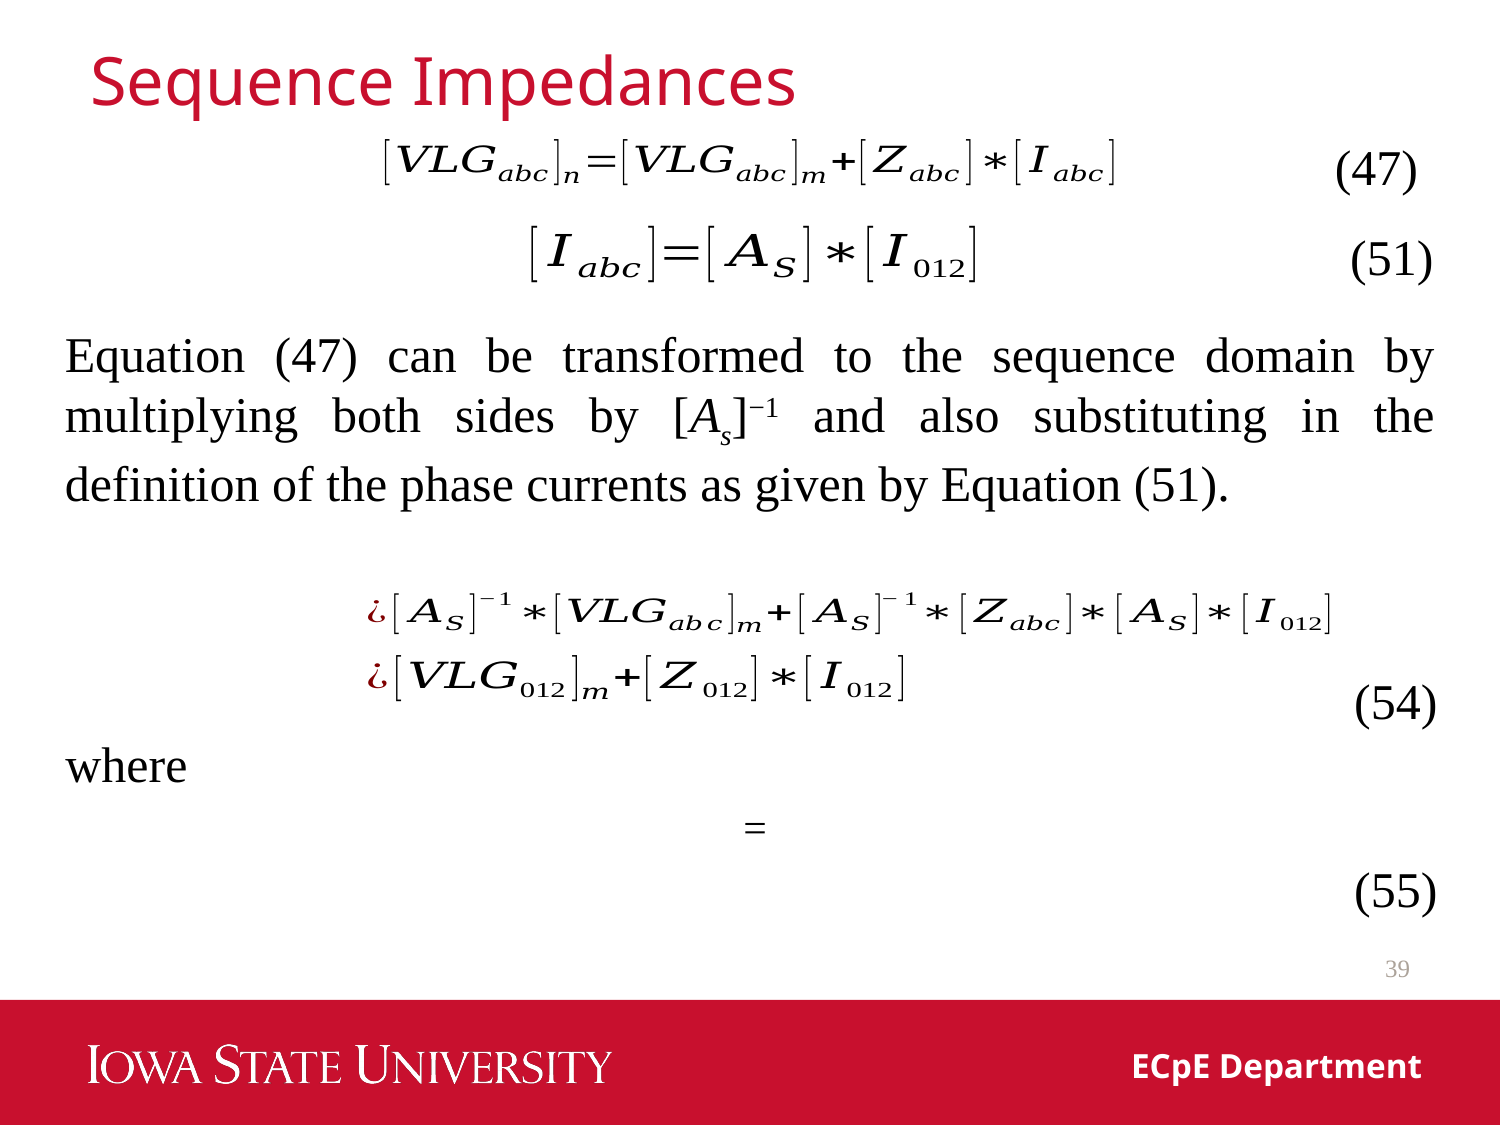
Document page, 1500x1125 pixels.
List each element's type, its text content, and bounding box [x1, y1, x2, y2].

title Sequence Impedances [74, 24, 1351, 213]
text_box (47) [1320, 128, 1433, 204]
text_box where [50, 724, 203, 800]
list ECpE Department [1037, 1037, 1438, 1101]
text_box (55) [1339, 849, 1453, 925]
slide_number 39 [1074, 937, 1425, 998]
picture [87, 1044, 613, 1088]
text_box Equation (47) can be transformed to the sequence domain by multiplying both sides by [As]−1 and also substituting in the definition of the phase currents as given by Equation (51). [50, 315, 1450, 519]
text_box (54) [1339, 662, 1453, 738]
text_box (51) [1335, 217, 1449, 293]
